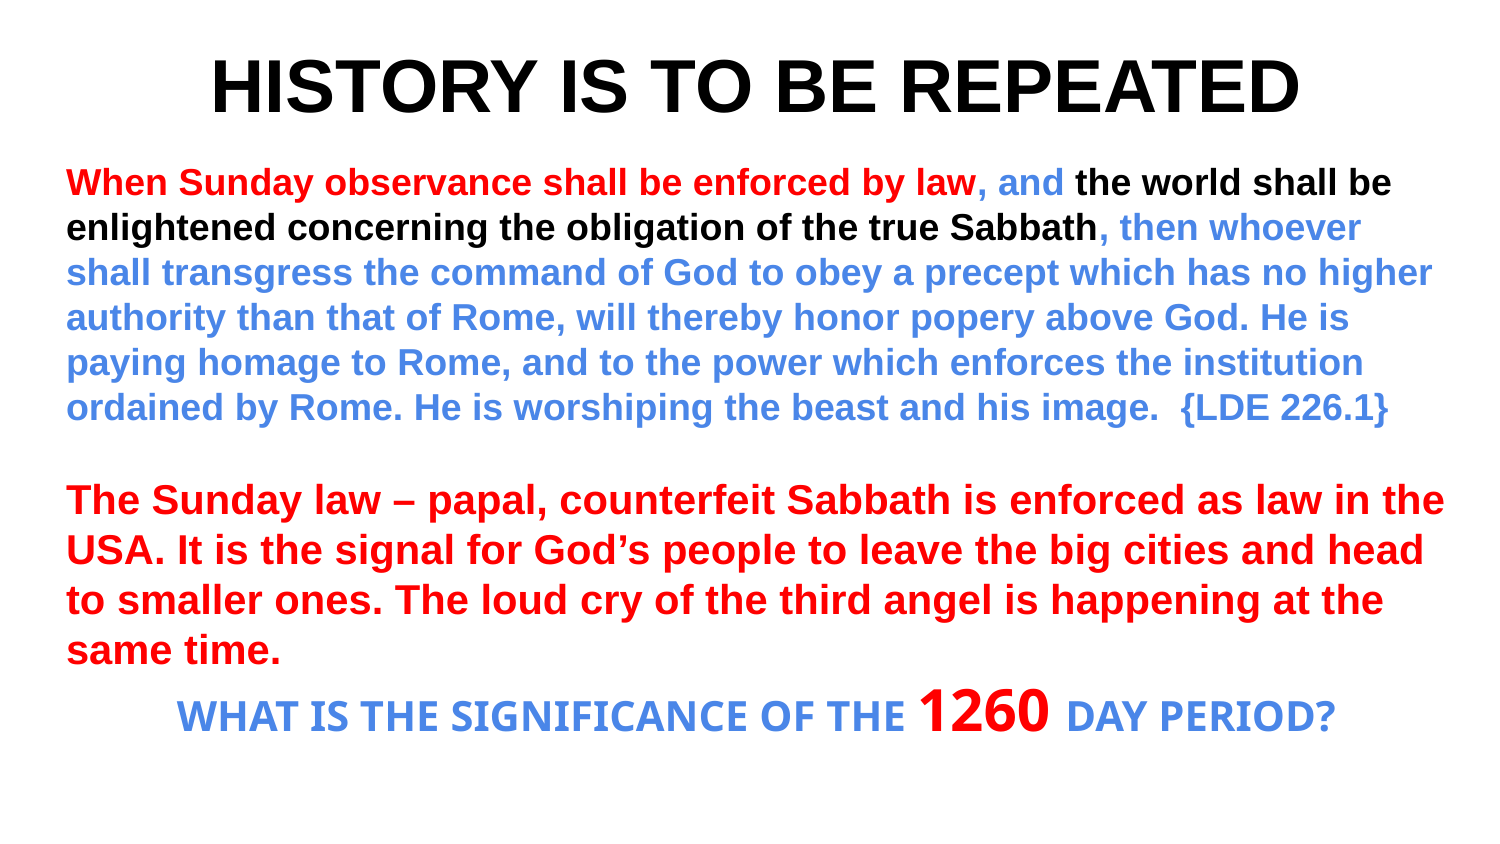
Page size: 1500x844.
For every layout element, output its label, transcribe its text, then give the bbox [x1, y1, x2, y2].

title HISTORY IS TO BE REPEATED [78, 47, 1435, 143]
text_box When Sunday observance shall be enforced by law, and the world shall be enlightened concerning the obligation of the true Sabbath, then whoever shall transgress the command of God to obey a precept which has no higher authority than that of Rome, will thereby honor popery above God. He is paying homage to Rome, and to the power which enforces the institution ordained by Rome. He is worshiping the beast and his image. {LDE 226.1} The Sunday law – papal, counterfeit Sabbath is enforced as law in the USA. It is the signal for God’s people to leave the big cities and head to smaller ones. The loud cry of the third angel is happening at the same time. WHAT IS THE SIGNIFICANCE OF THE 1260 DAY PERIOD? [51, 143, 1463, 806]
